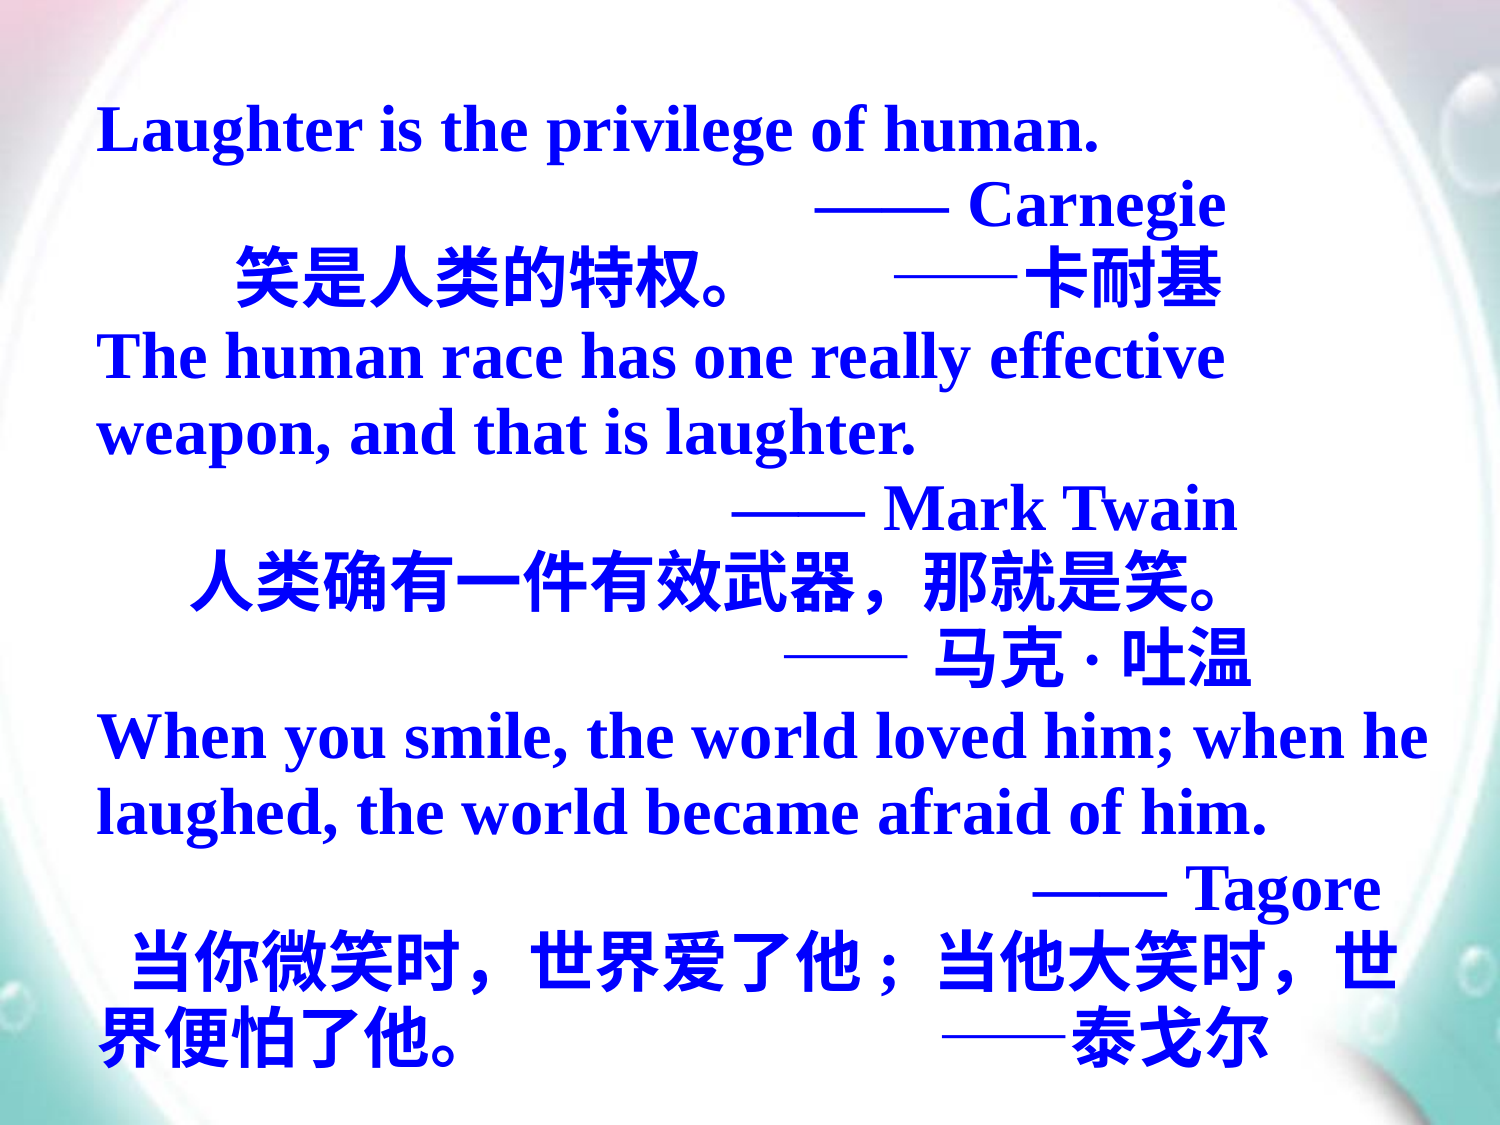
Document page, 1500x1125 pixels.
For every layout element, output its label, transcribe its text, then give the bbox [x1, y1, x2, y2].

text_box Laughter is the privilege of human. —— Carnegie 笑是人类的特权。 ——卡耐基 The human race has one really effective weapon, and that is laughter. —— Mark Twain 人类确有一件有效武器，那就是笑。 ——马克·吐温 When you smile, the world loved him; when he laughed, the world became afraid of him. —— Tagore 当你微笑时，世界爱了他; 当他大笑时，世界便怕了他。 ——泰戈尔 [82, 82, 1447, 1085]
picture [0, 0, 1500, 1125]
